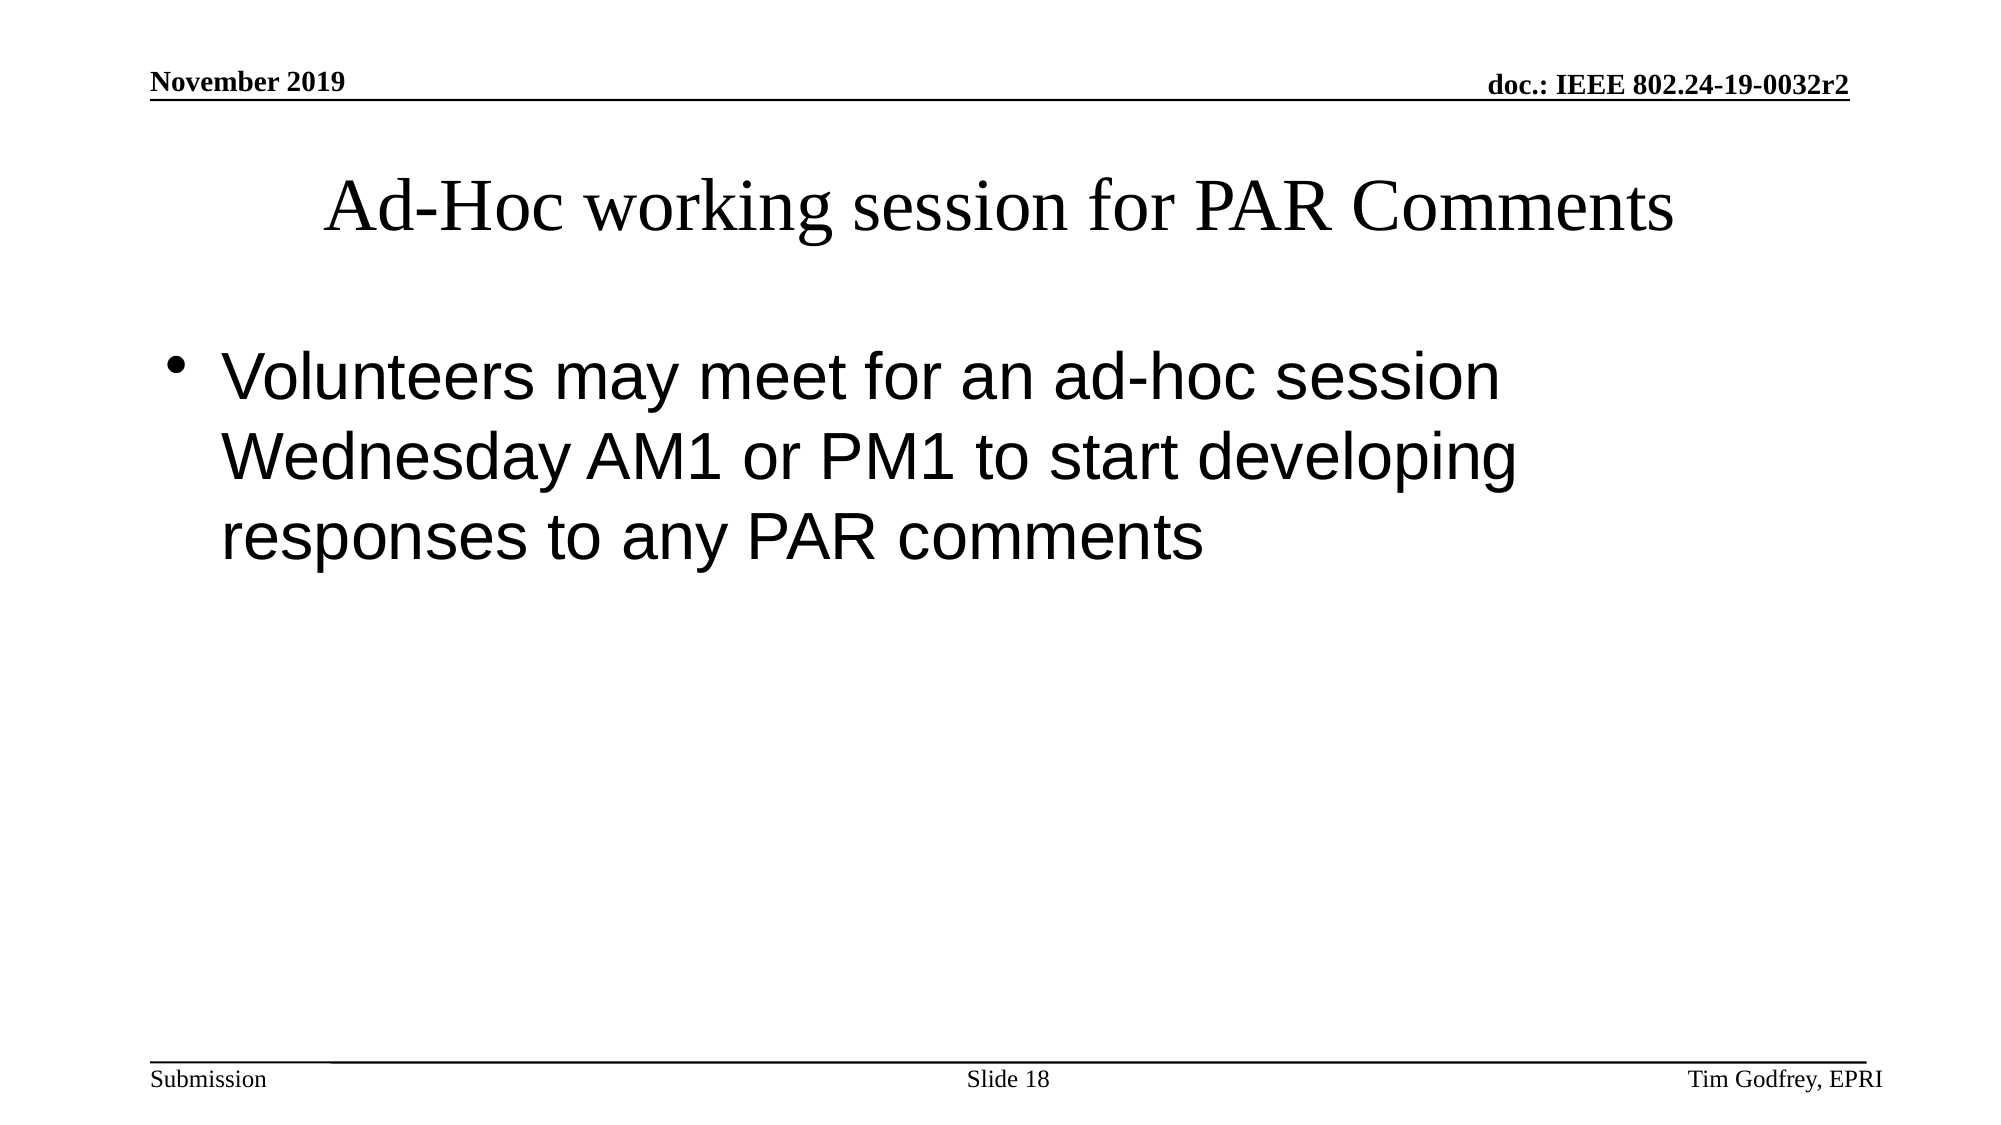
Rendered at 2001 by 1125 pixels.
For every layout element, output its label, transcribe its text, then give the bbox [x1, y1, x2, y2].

title Ad-Hoc working session for PAR Comments [150, 112, 1850, 288]
slide_number Slide 18 [937, 1062, 1079, 1108]
footer Tim Godfrey, EPRI [1200, 1062, 1884, 1108]
list Volunteers may meet for an ad-hoc session Wednesday AM1 or PM1 to start developing responses to any PAR comments [150, 324, 1850, 1000]
